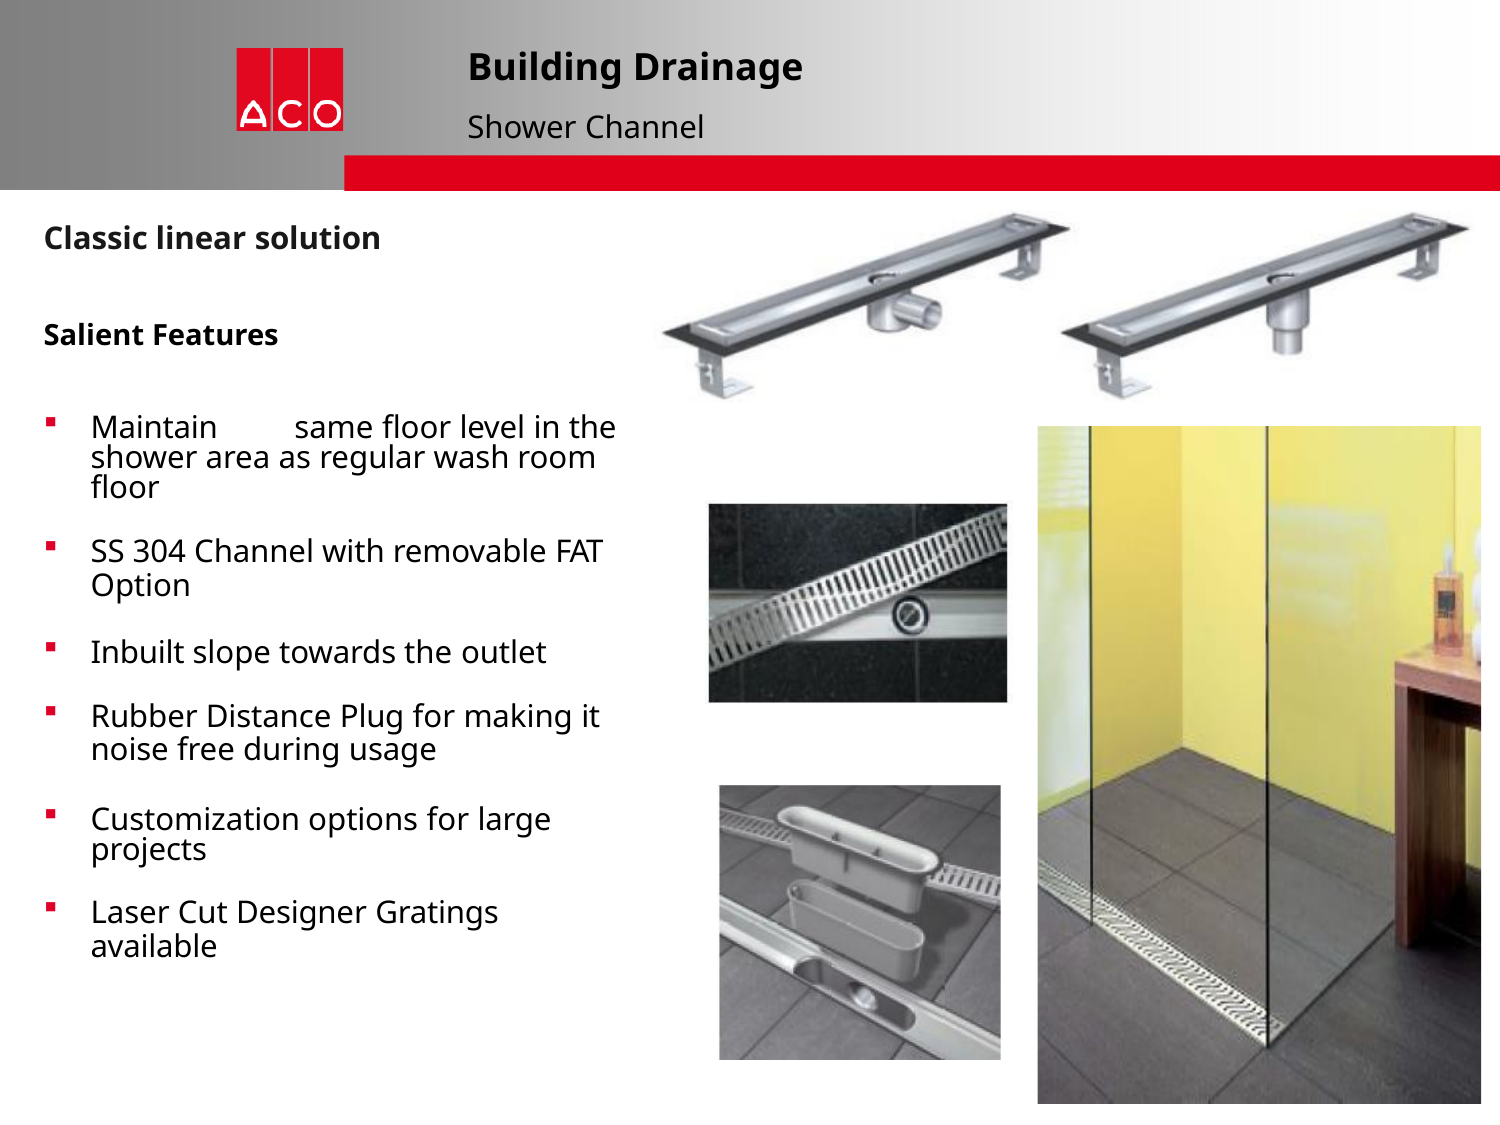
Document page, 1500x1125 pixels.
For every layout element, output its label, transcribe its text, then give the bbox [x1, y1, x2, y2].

text_box [725, 500, 1014, 704]
text_box [1037, 426, 1482, 1104]
text_box Shower Channel Classic linear solution Salient Features Maintain same floor level in the shower area as regular wash room floor SS 304 Channel with removable FAT Option Inbuilt slope towards the outlet Rubber Distance Plug for making it noise free during usage Customization options for large projects Laser Cut Designer Gratings available [41, 107, 725, 964]
text_box [725, 210, 1475, 403]
picture [0, 0, 1500, 191]
title Building Drainage [465, 43, 846, 232]
text_box [717, 784, 1001, 1060]
